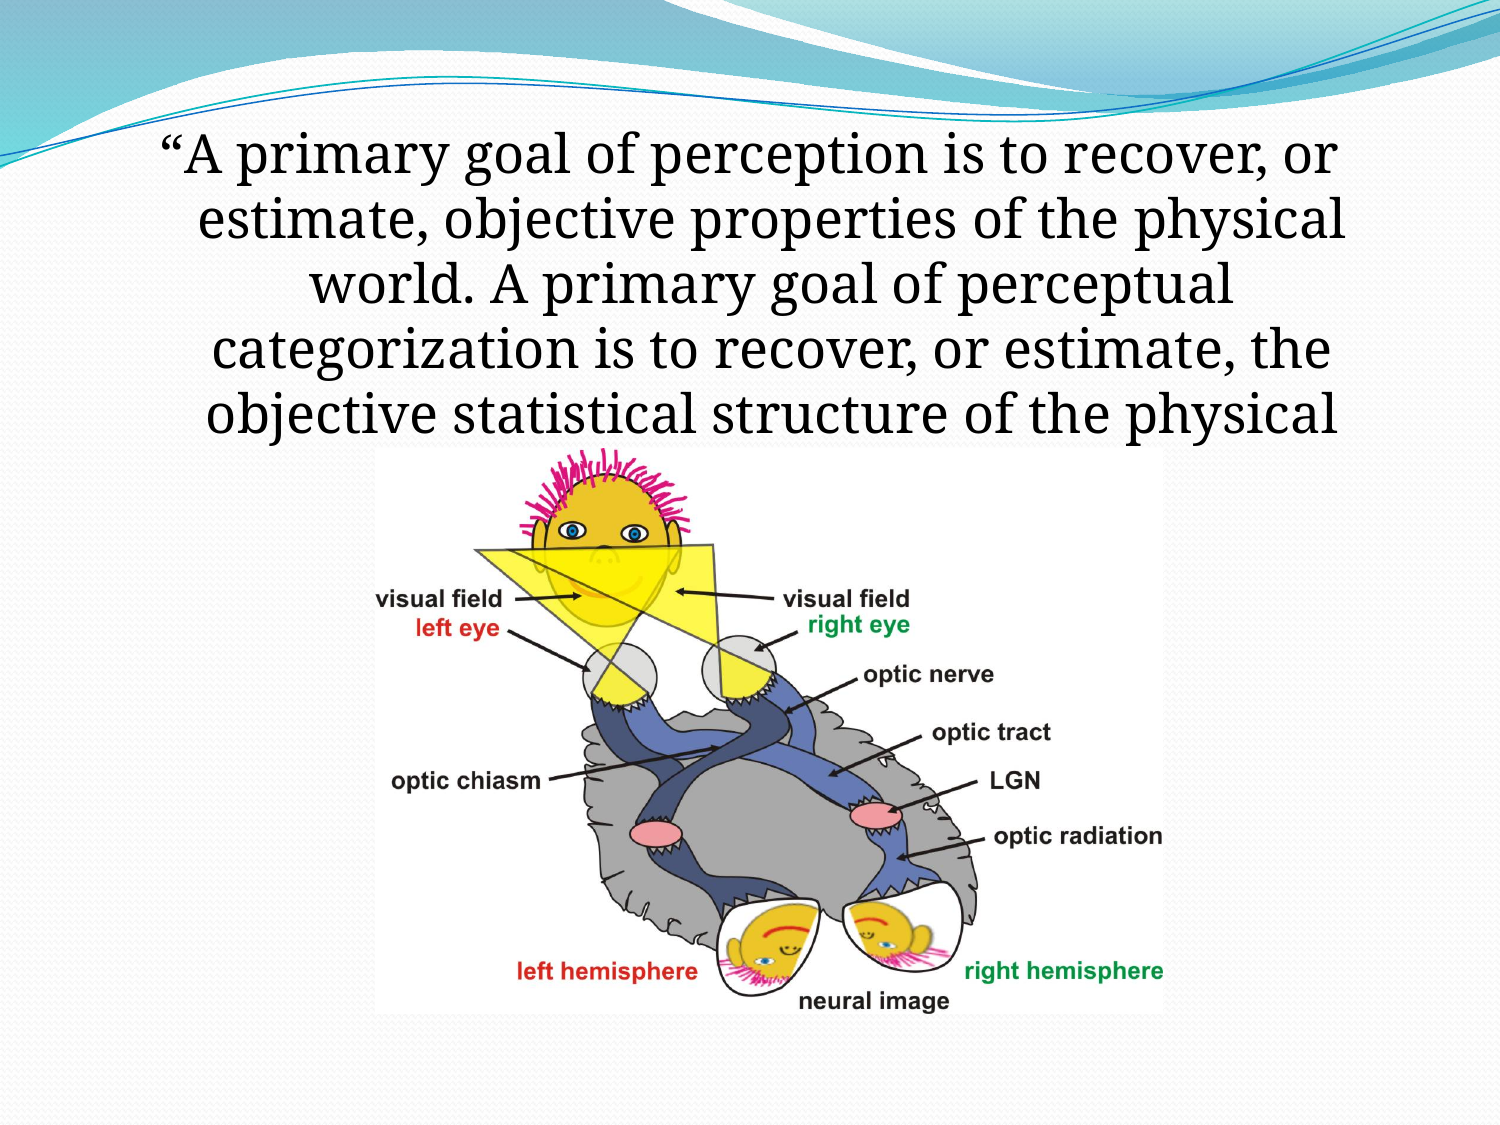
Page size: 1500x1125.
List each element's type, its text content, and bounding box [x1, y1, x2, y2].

picture [374, 447, 1163, 1014]
list “A primary goal of perception is to recover, or estimate, objective properties of the physical world. A primary goal of perceptual categorization is to recover, or estimate, the objective statistical structure of the physical world.” [75, 112, 1425, 1038]
